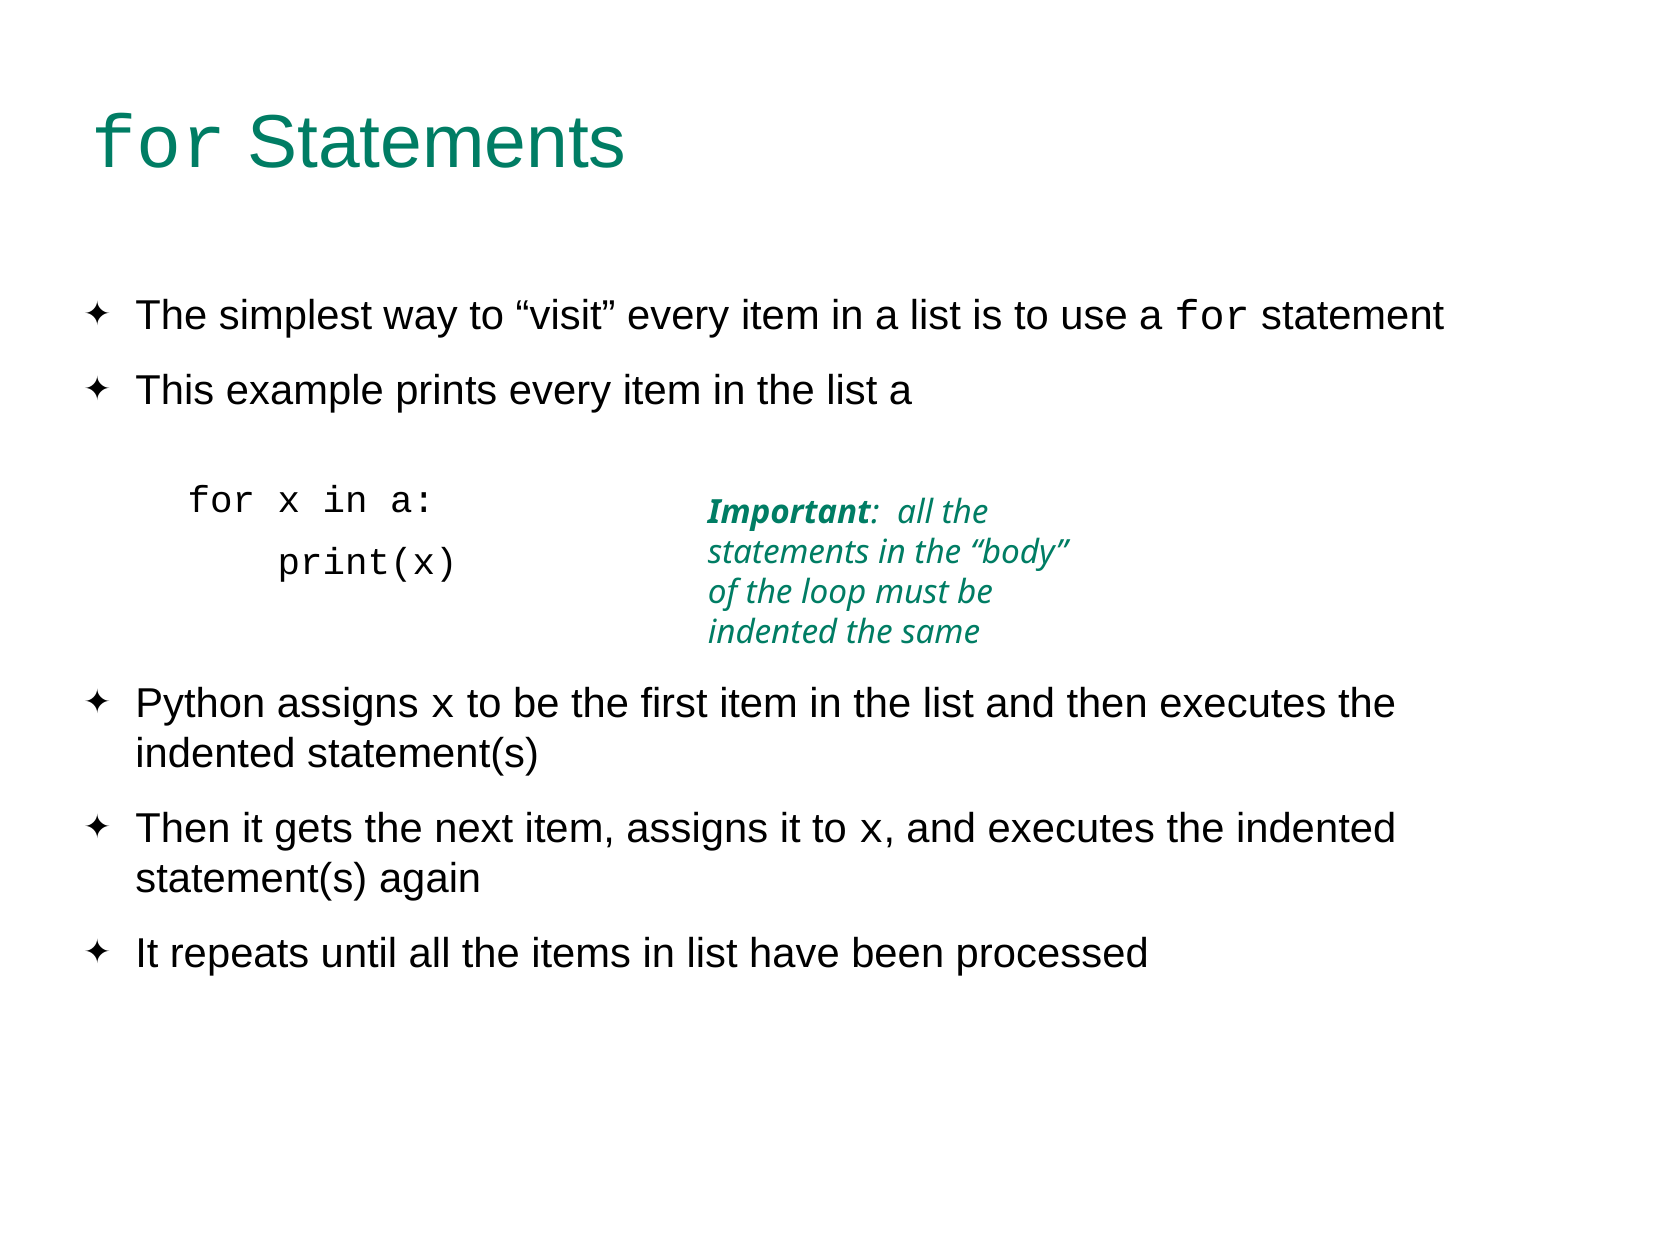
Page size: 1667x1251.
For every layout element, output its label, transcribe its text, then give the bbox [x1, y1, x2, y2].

title for Statements [82, 32, 1543, 243]
text_box Important: all the statements in the “body” of the loop must be indented the same [699, 482, 1113, 659]
list The simplest way to “visit” every item in a list is to use a for statement This example prints every item in the list a for x in a: print(x) Python assigns x to be the first item in the list and then executes the indented statement(s) Then it gets the next item, assigns it to x, and executes the indented statement(s) again It repeats until all the items in list have been processed [82, 286, 1543, 1161]
